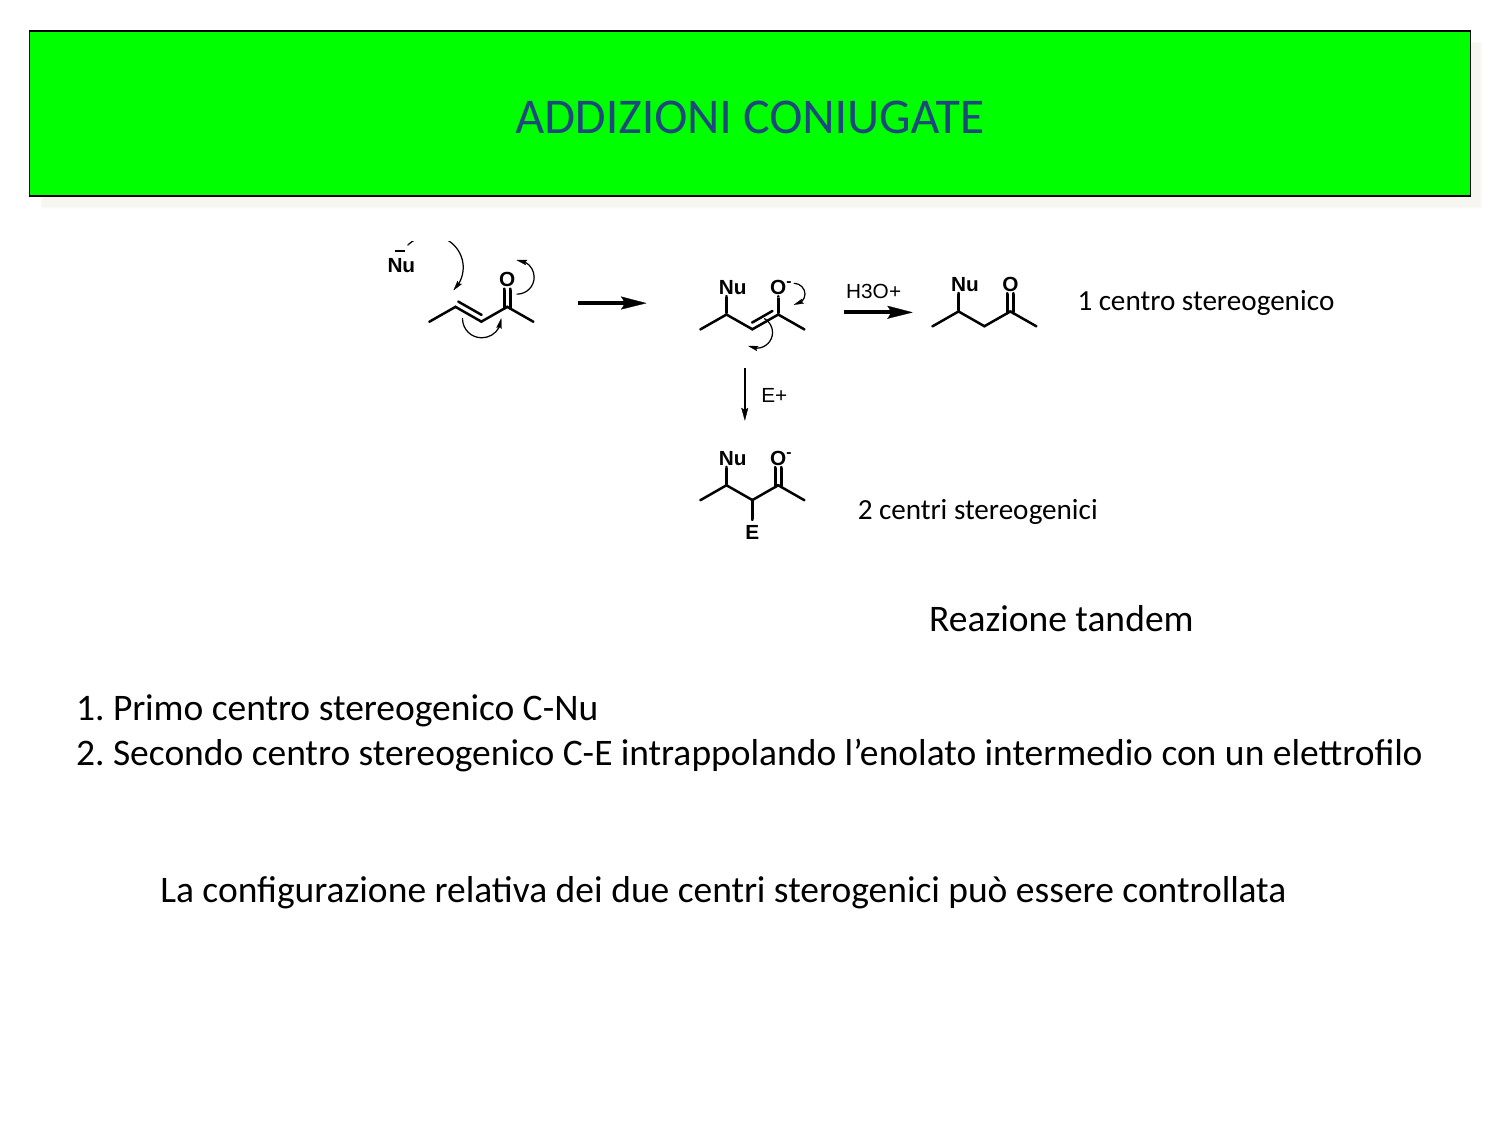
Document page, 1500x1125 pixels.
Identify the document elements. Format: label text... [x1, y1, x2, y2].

text_box ADDIZIONI CONIUGATE [29, 30, 1471, 197]
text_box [383, 241, 1043, 557]
text_box La configurazione relativa dei due centri sterogenici può essere controllata [145, 857, 1303, 918]
text_box 1 centro stereogenico [1062, 273, 1500, 324]
text_box 2 centri stereogenici [1047, 483, 1281, 533]
text_box Reazione tandem [914, 586, 1209, 646]
text_box 1. Primo centro stereogenico C-Nu 2. Secondo centro stereogenico C-E intrappolando l’enolato intermedio con un elettrofilo [61, 675, 1439, 781]
